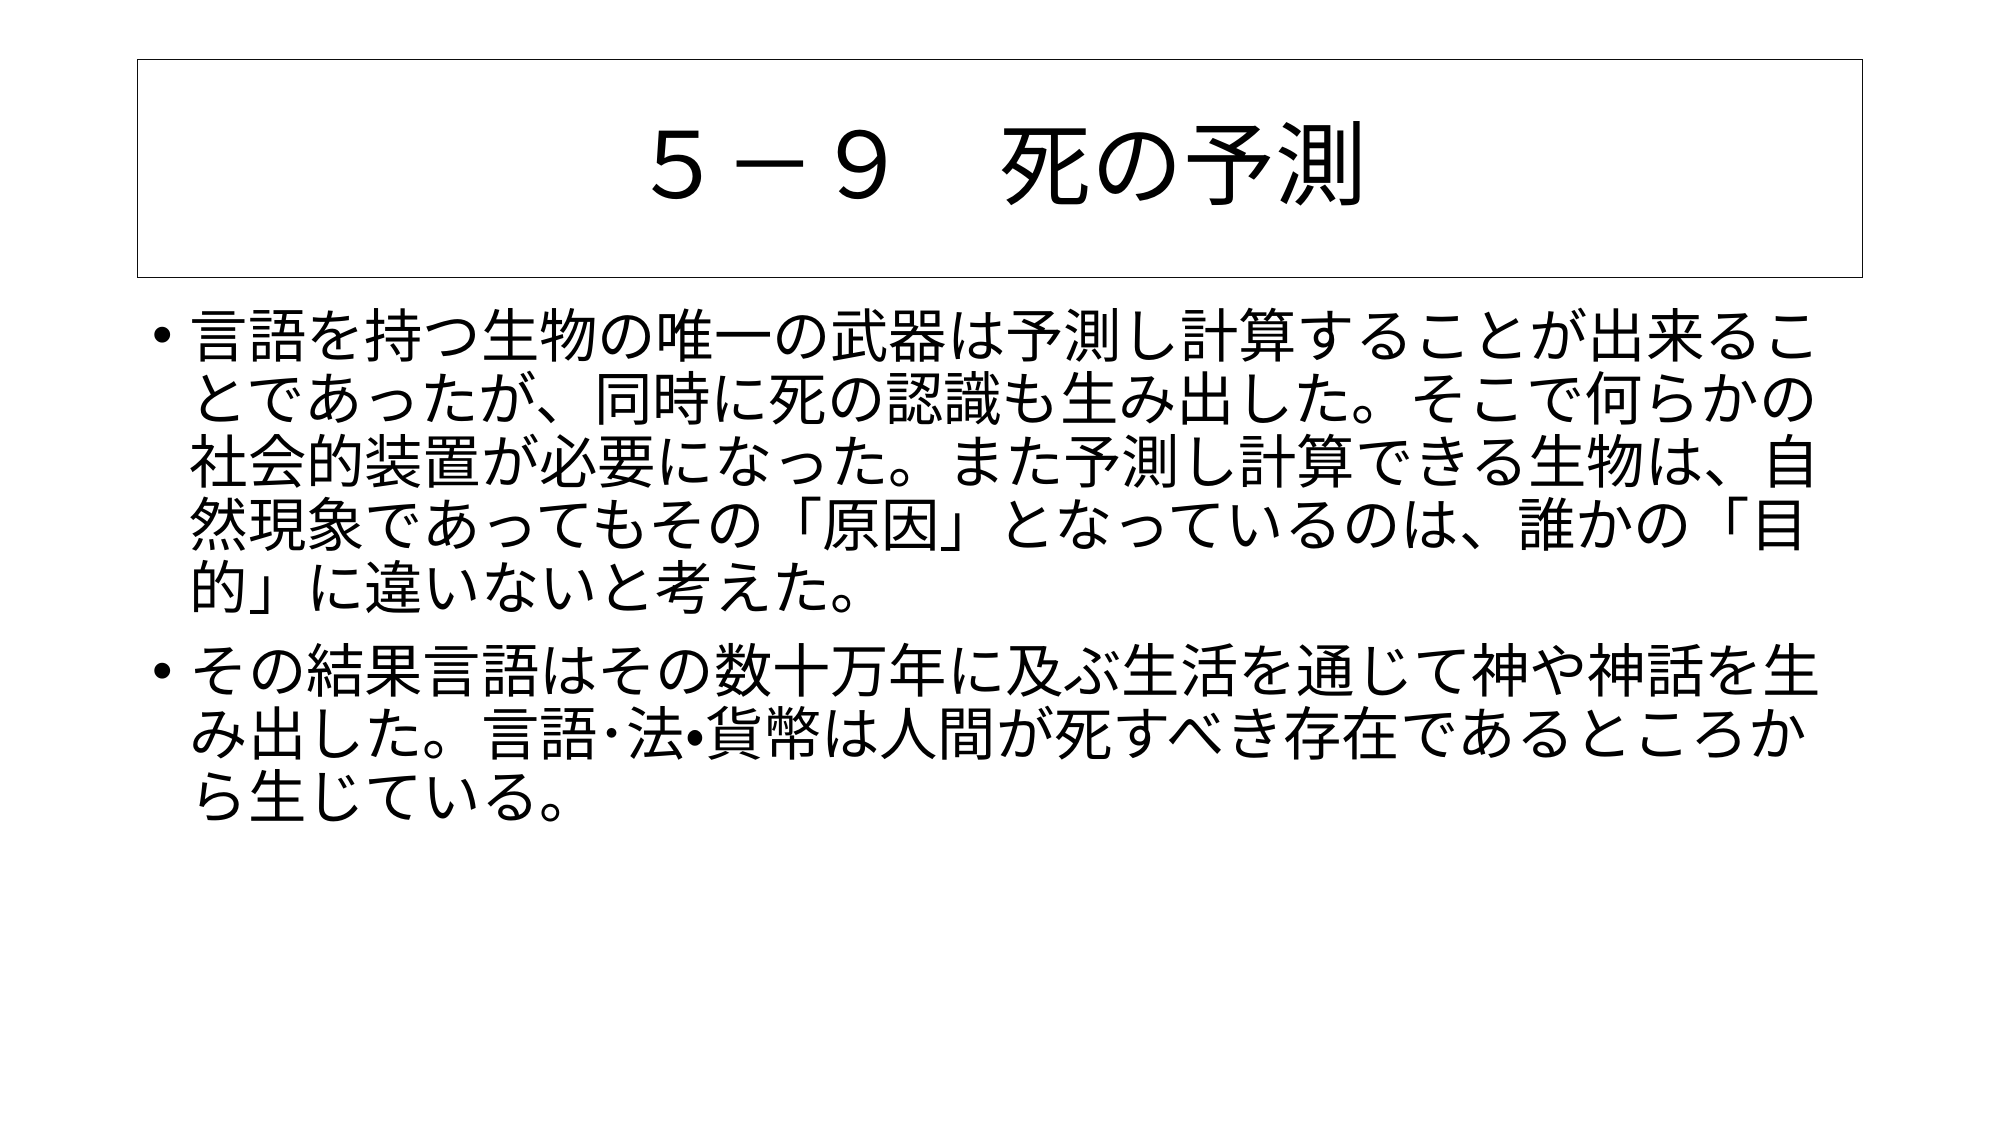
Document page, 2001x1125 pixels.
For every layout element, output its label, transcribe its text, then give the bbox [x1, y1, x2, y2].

title ５－９ 死の予測 [137, 59, 1863, 278]
list 言語を持つ生物の唯一の武器は予測し計算することが出来ることであったが、同時に死の認識も生み出した。そこで何らかの社会的装置が必要になった。また予測し計算できる生物は、自然現象であってもその「原因」となっているのは、誰かの「目的」に違いないと考えた。 その結果言語はその数十万年に及ぶ生活を通じて神や神話を生み出した。言語･法・貨幣は人間が死すべき存在であるところから生じている。 [137, 299, 1863, 1014]
